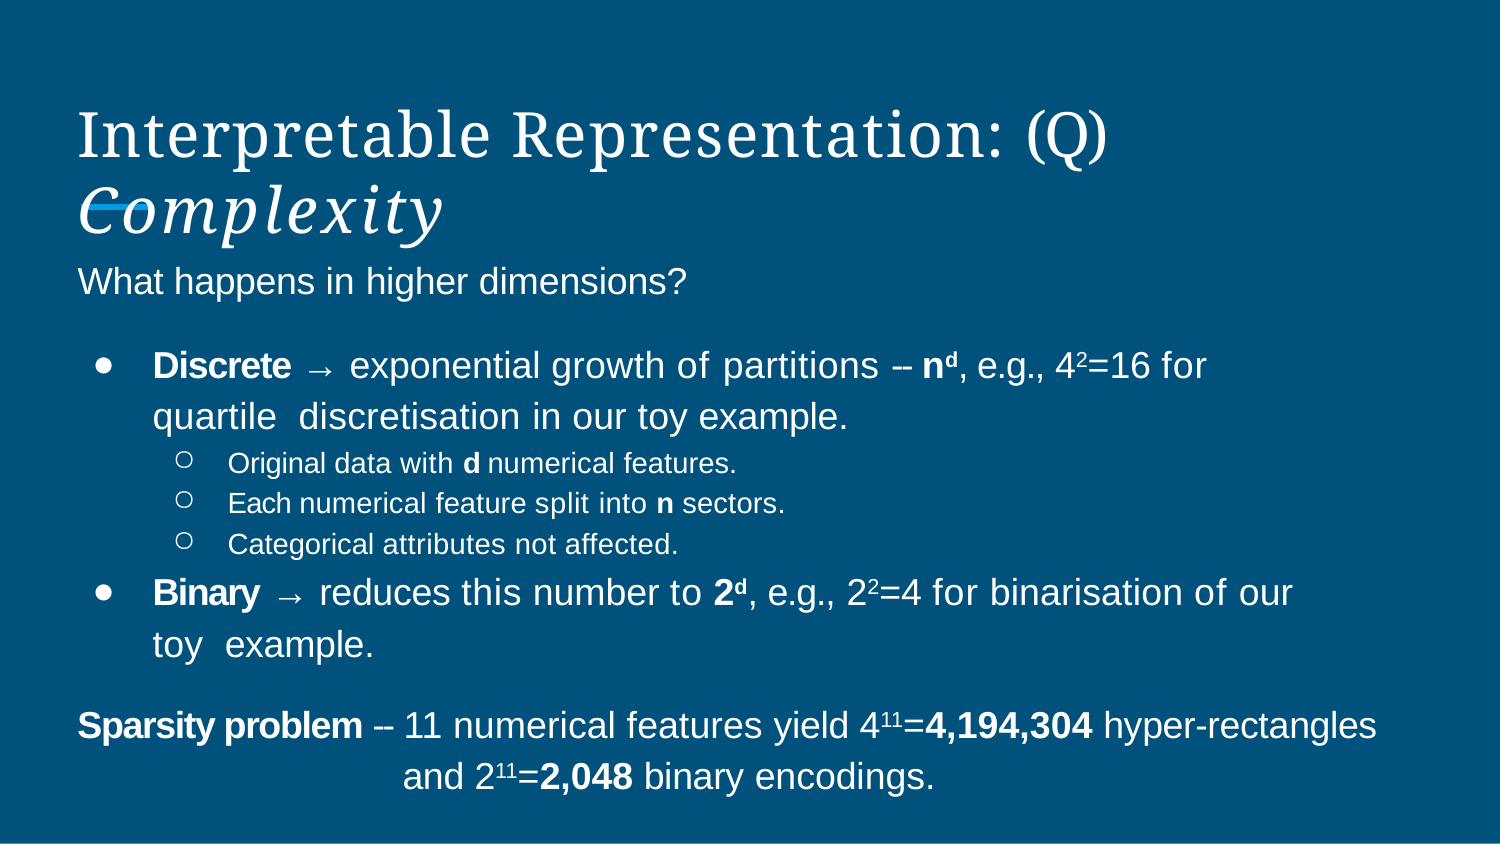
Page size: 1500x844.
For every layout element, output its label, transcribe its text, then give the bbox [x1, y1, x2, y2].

title Interpretable Representation: (Q) Complexity [75, 92, 1383, 247]
text_box What happens in higher dimensions? Discrete → exponential growth of partitions -- nd, e.g., 42=16 for quartile discretisation in our toy example. Original data with d numerical features. Each numerical feature split into n sectors. Categorical attributes not affected. Binary → reduces this number to 2d, e.g., 22=4 for binarisation of our toy example. Sparsity problem -- 11 numerical features yield 411=4,194,304 hyper-rectangles and 211=2,048 binary encodings. [67, 254, 1395, 798]
